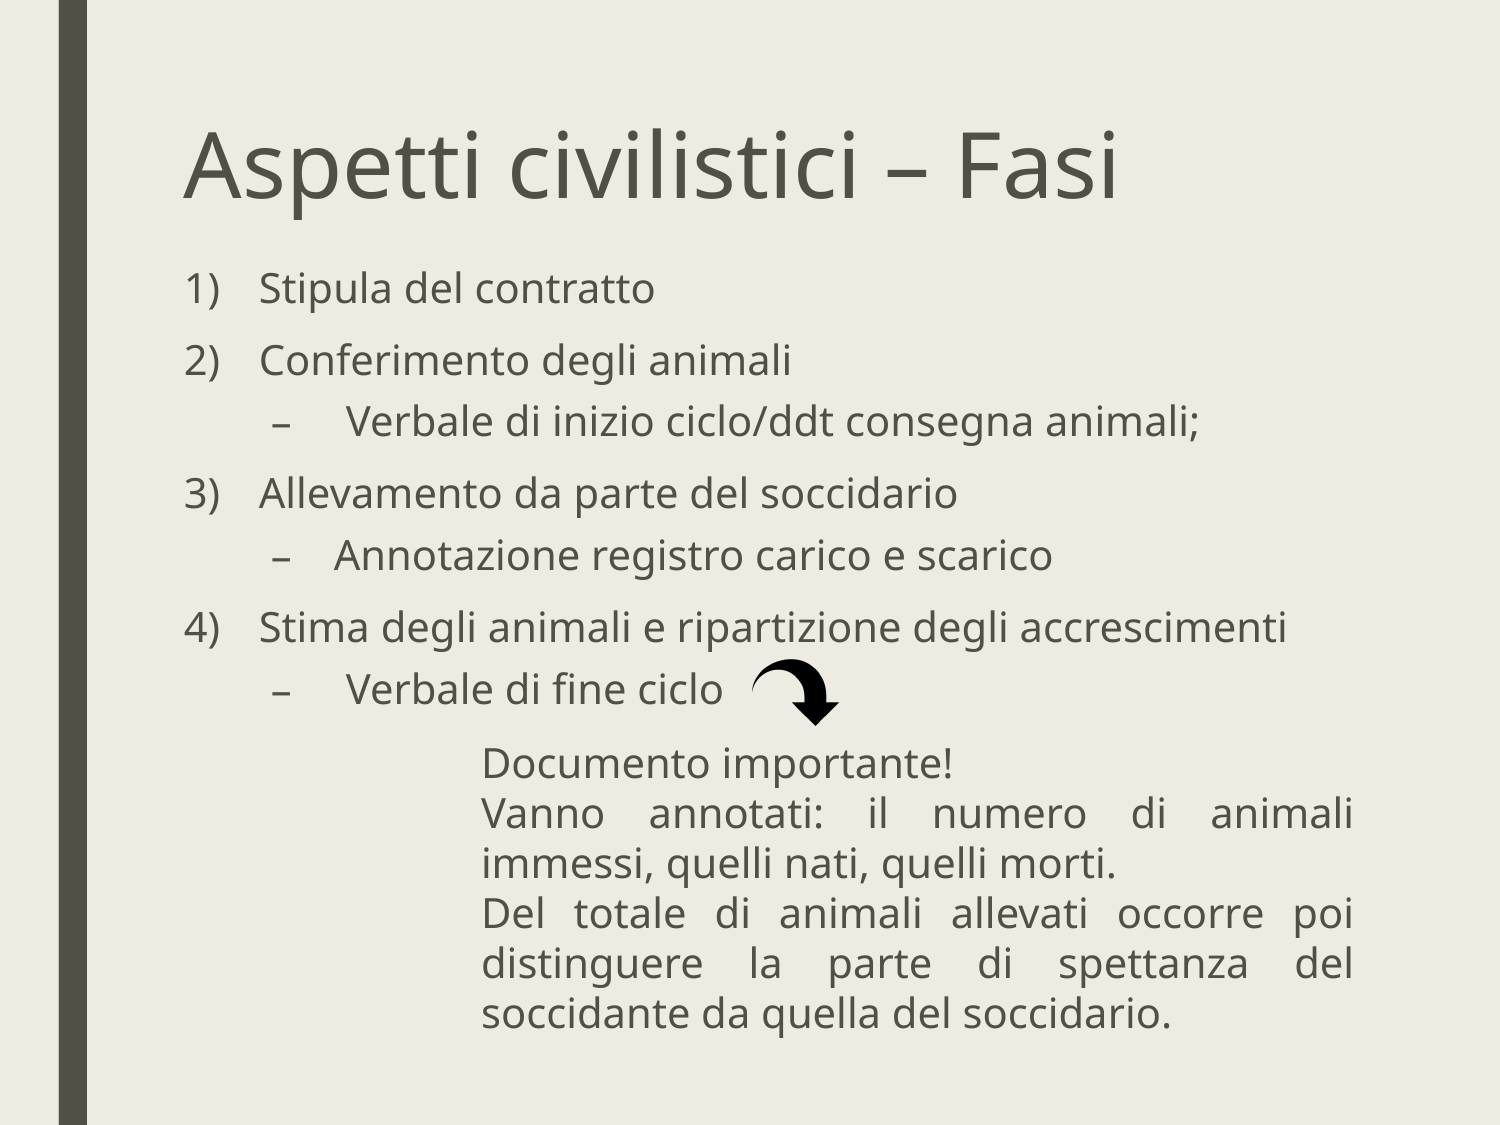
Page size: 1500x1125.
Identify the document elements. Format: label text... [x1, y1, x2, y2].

list Stipula del contratto Conferimento degli animali Verbale di inizio ciclo/ddt consegna animali; Allevamento da parte del soccidario Annotazione registro carico e scarico Stima degli animali e ripartizione degli accrescimenti Verbale di fine ciclo [168, 257, 1351, 963]
text_box Documento importante! Vanno annotati: il numero di animali immessi, quelli nati, quelli morti. Del totale di animali allevati occorre poi distinguere la parte di spettanza del soccidante da quella del soccidario. [466, 729, 1370, 1045]
picture [748, 645, 843, 740]
title Aspetti civilistici – Fasi [168, 112, 1351, 230]
